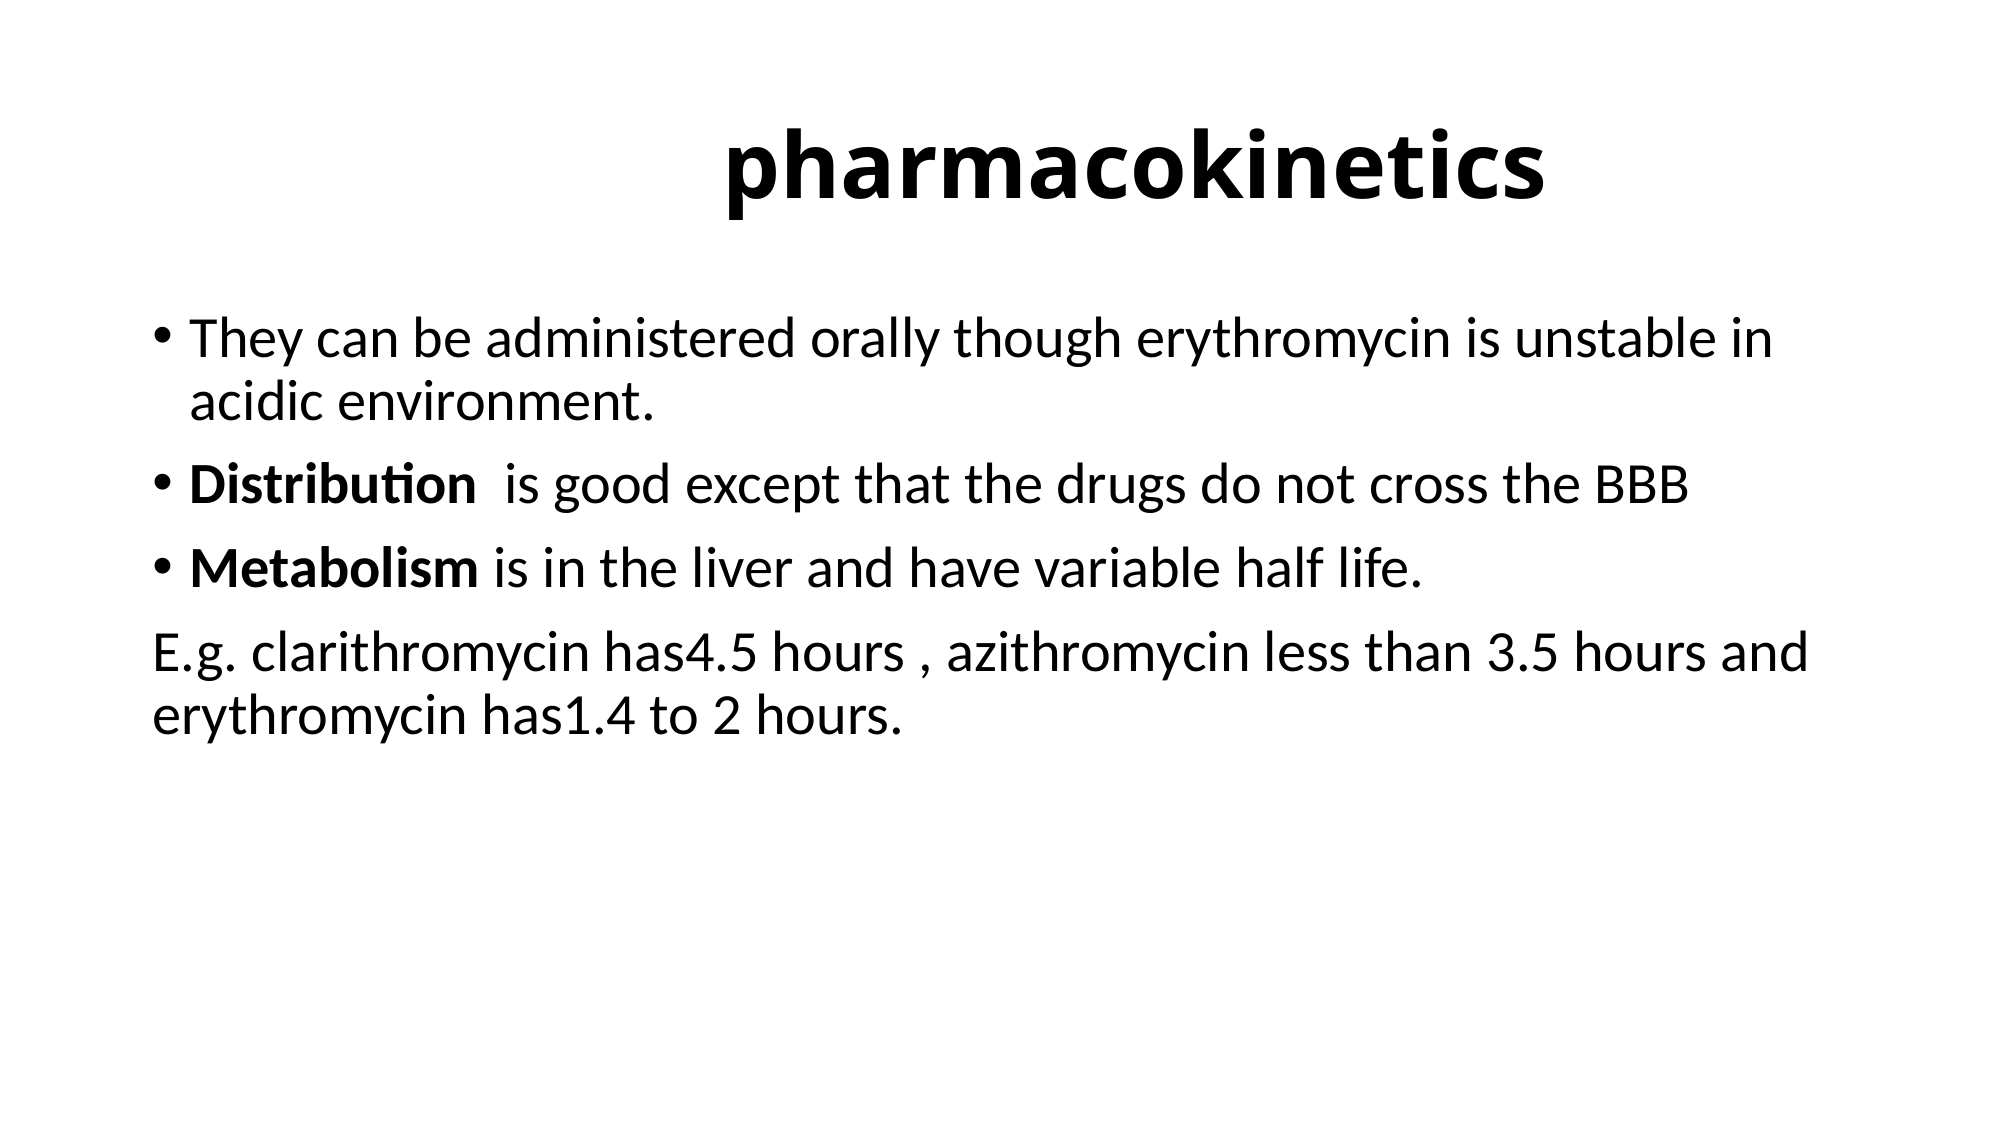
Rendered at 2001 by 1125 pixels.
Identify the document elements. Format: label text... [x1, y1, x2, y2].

title pharmacokinetics [137, 59, 1863, 278]
list They can be administered orally though erythromycin is unstable in acidic environment. Distribution is good except that the drugs do not cross the BBB Metabolism is in the liver and have variable half life. E.g. clarithromycin has4.5 hours , azithromycin less than 3.5 hours and erythromycin has1.4 to 2 hours. [137, 299, 1863, 1014]
